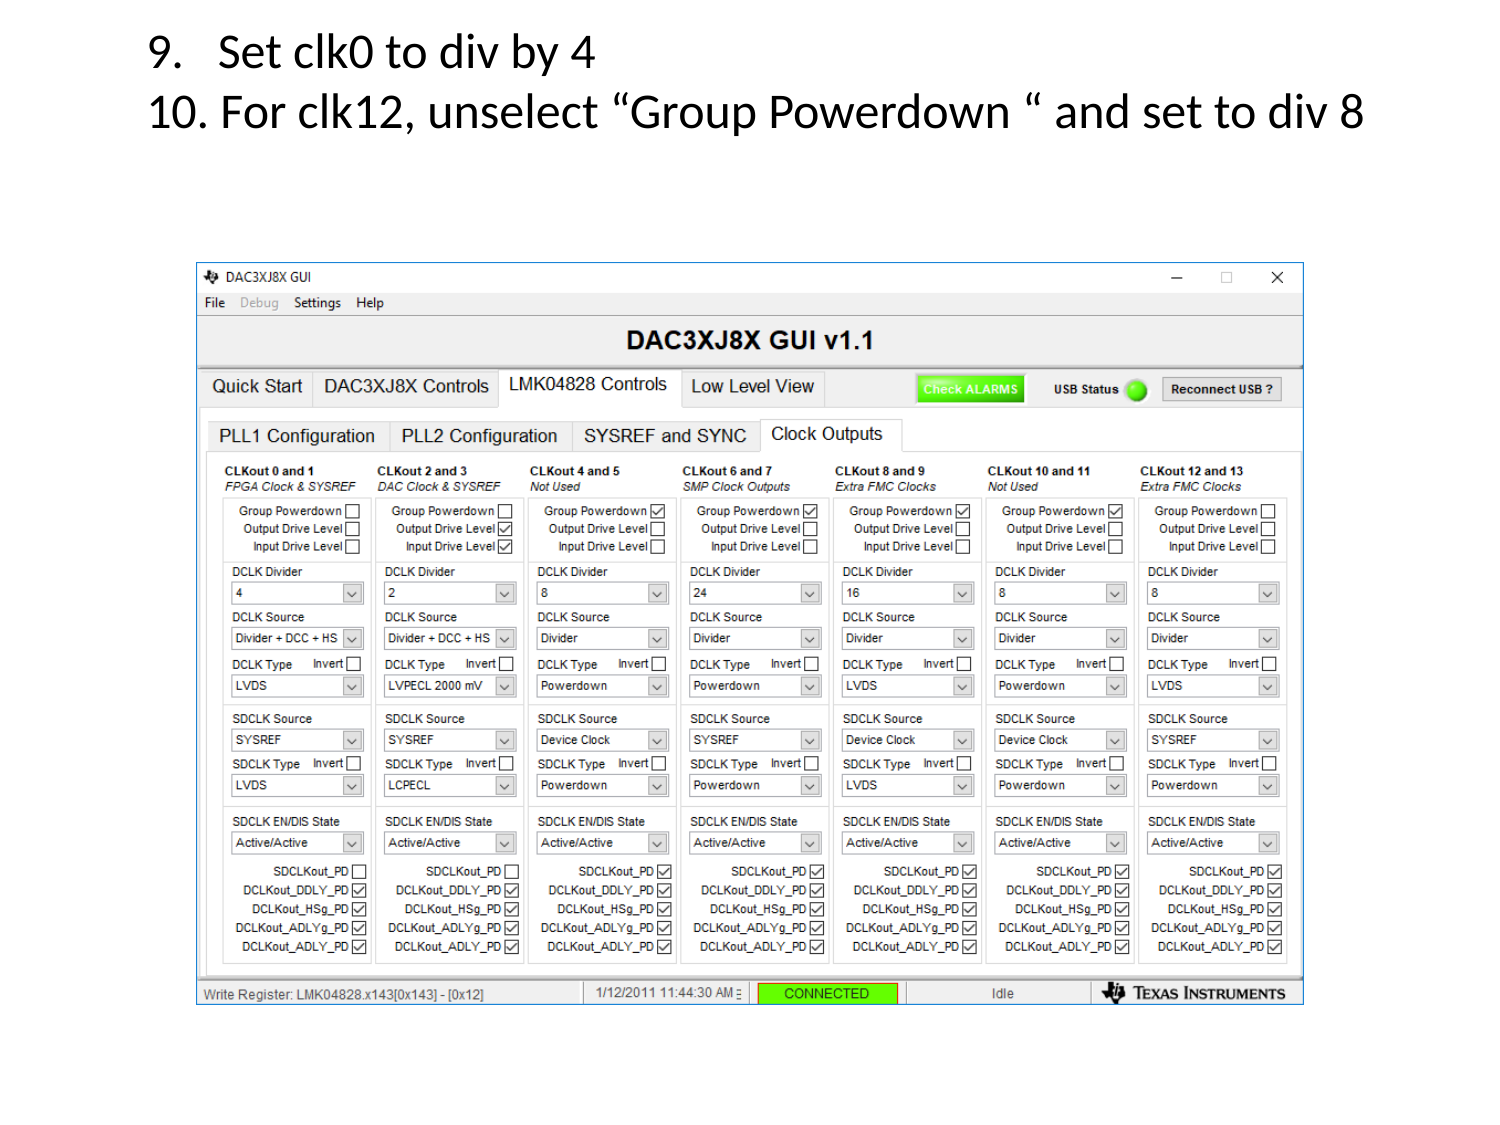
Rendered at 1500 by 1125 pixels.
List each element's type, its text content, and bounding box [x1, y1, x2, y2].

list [196, 262, 1304, 1006]
title 9. Set clk0 to div by 4 10. For clk12, unselect “Group Powerdown “ and set to div 8 [74, 44, 1426, 233]
